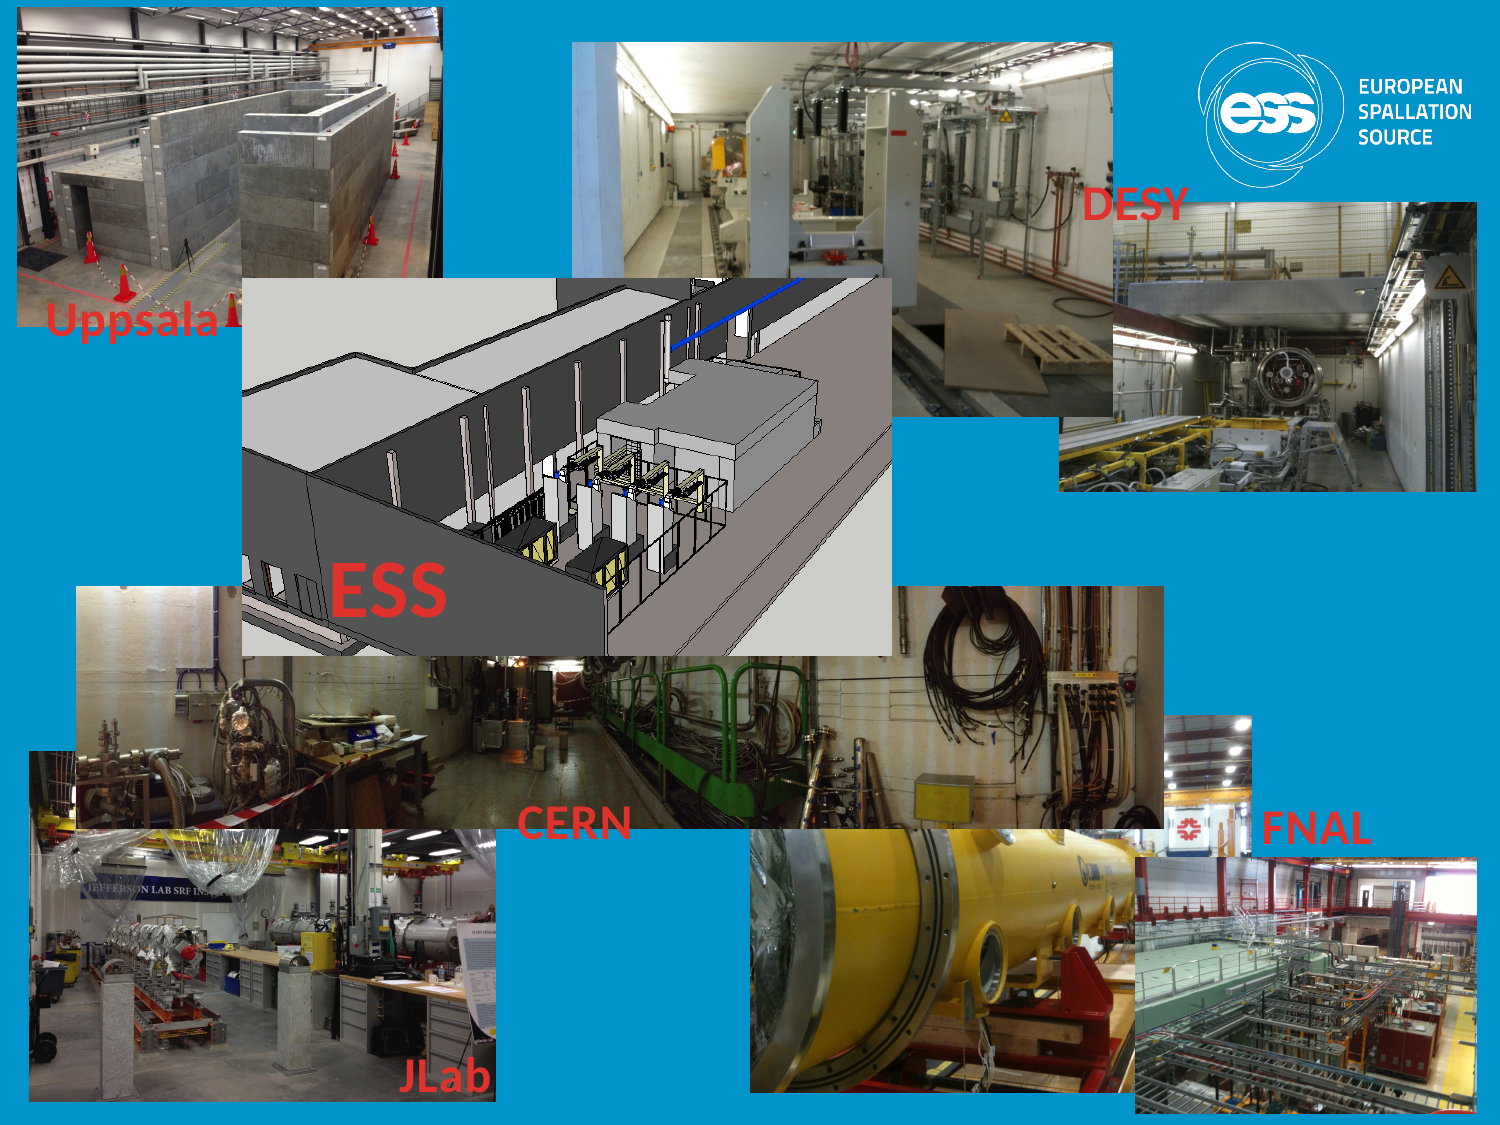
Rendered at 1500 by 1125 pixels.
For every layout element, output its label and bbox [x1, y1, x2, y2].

text_box [749, 715, 1477, 1114]
text_box [76, 585, 1164, 858]
text_box [17, 7, 444, 355]
text_box [29, 751, 508, 1111]
text_box [241, 278, 892, 656]
text_box [572, 42, 1477, 492]
